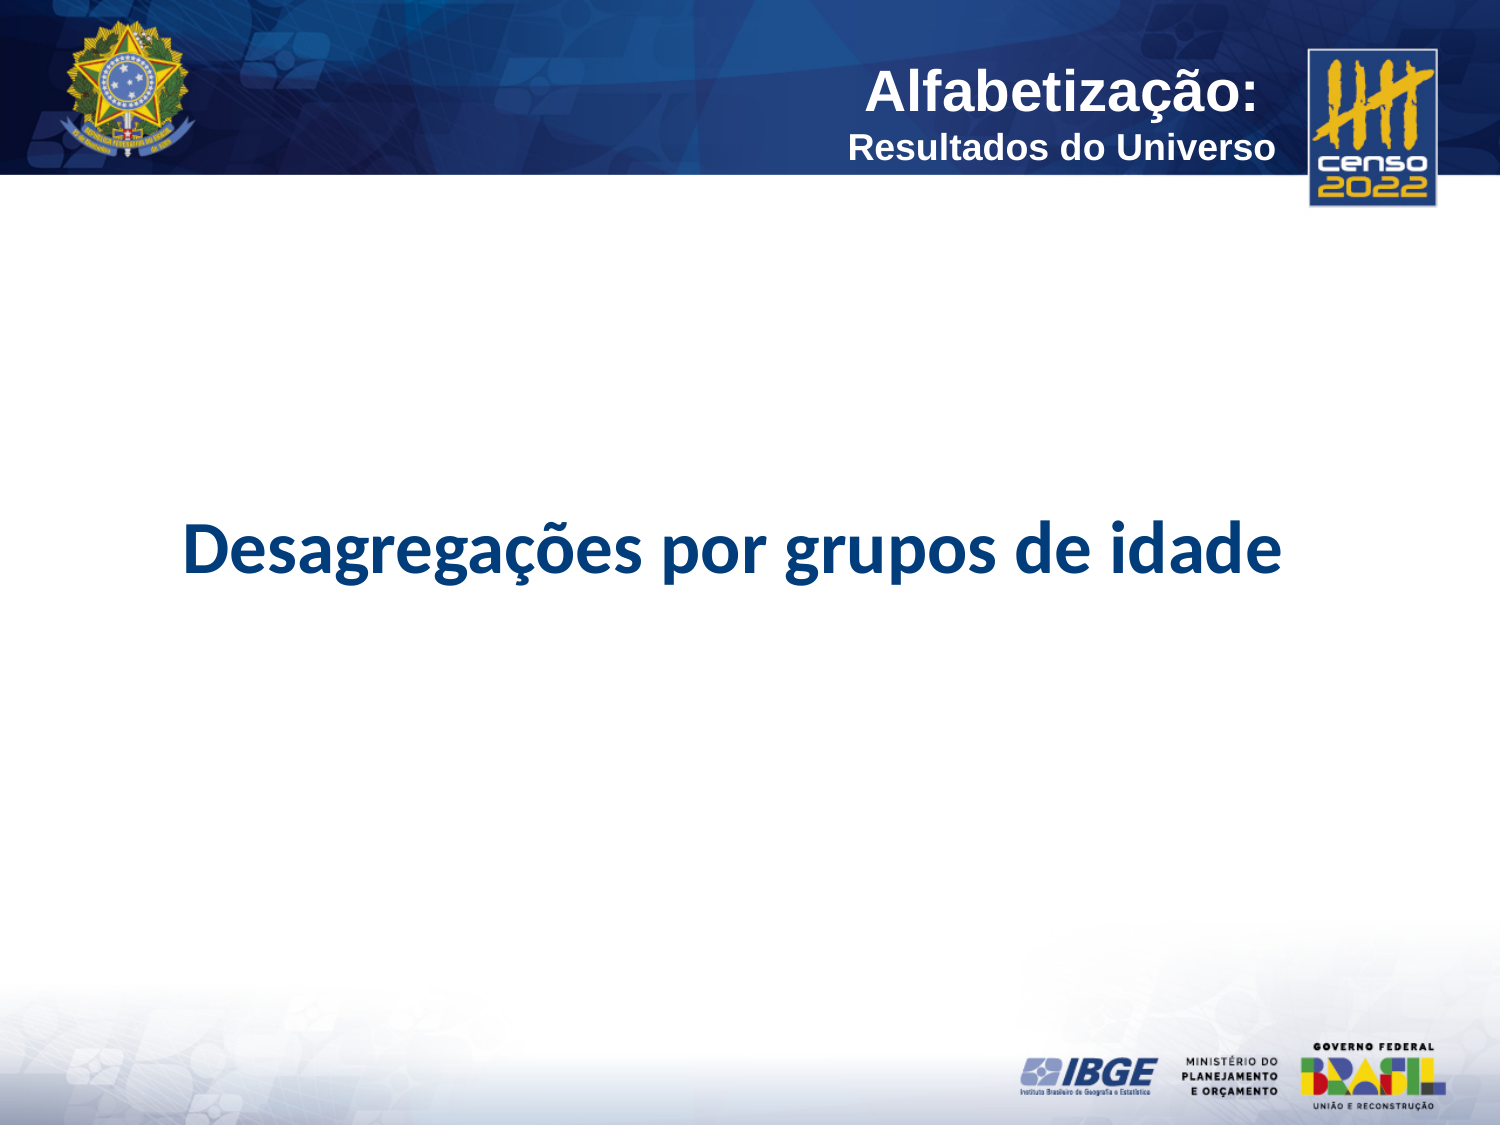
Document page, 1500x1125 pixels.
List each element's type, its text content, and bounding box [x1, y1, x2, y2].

picture [0, 0, 1500, 1125]
text_box Desagregações por grupos de idade [167, 501, 1443, 563]
